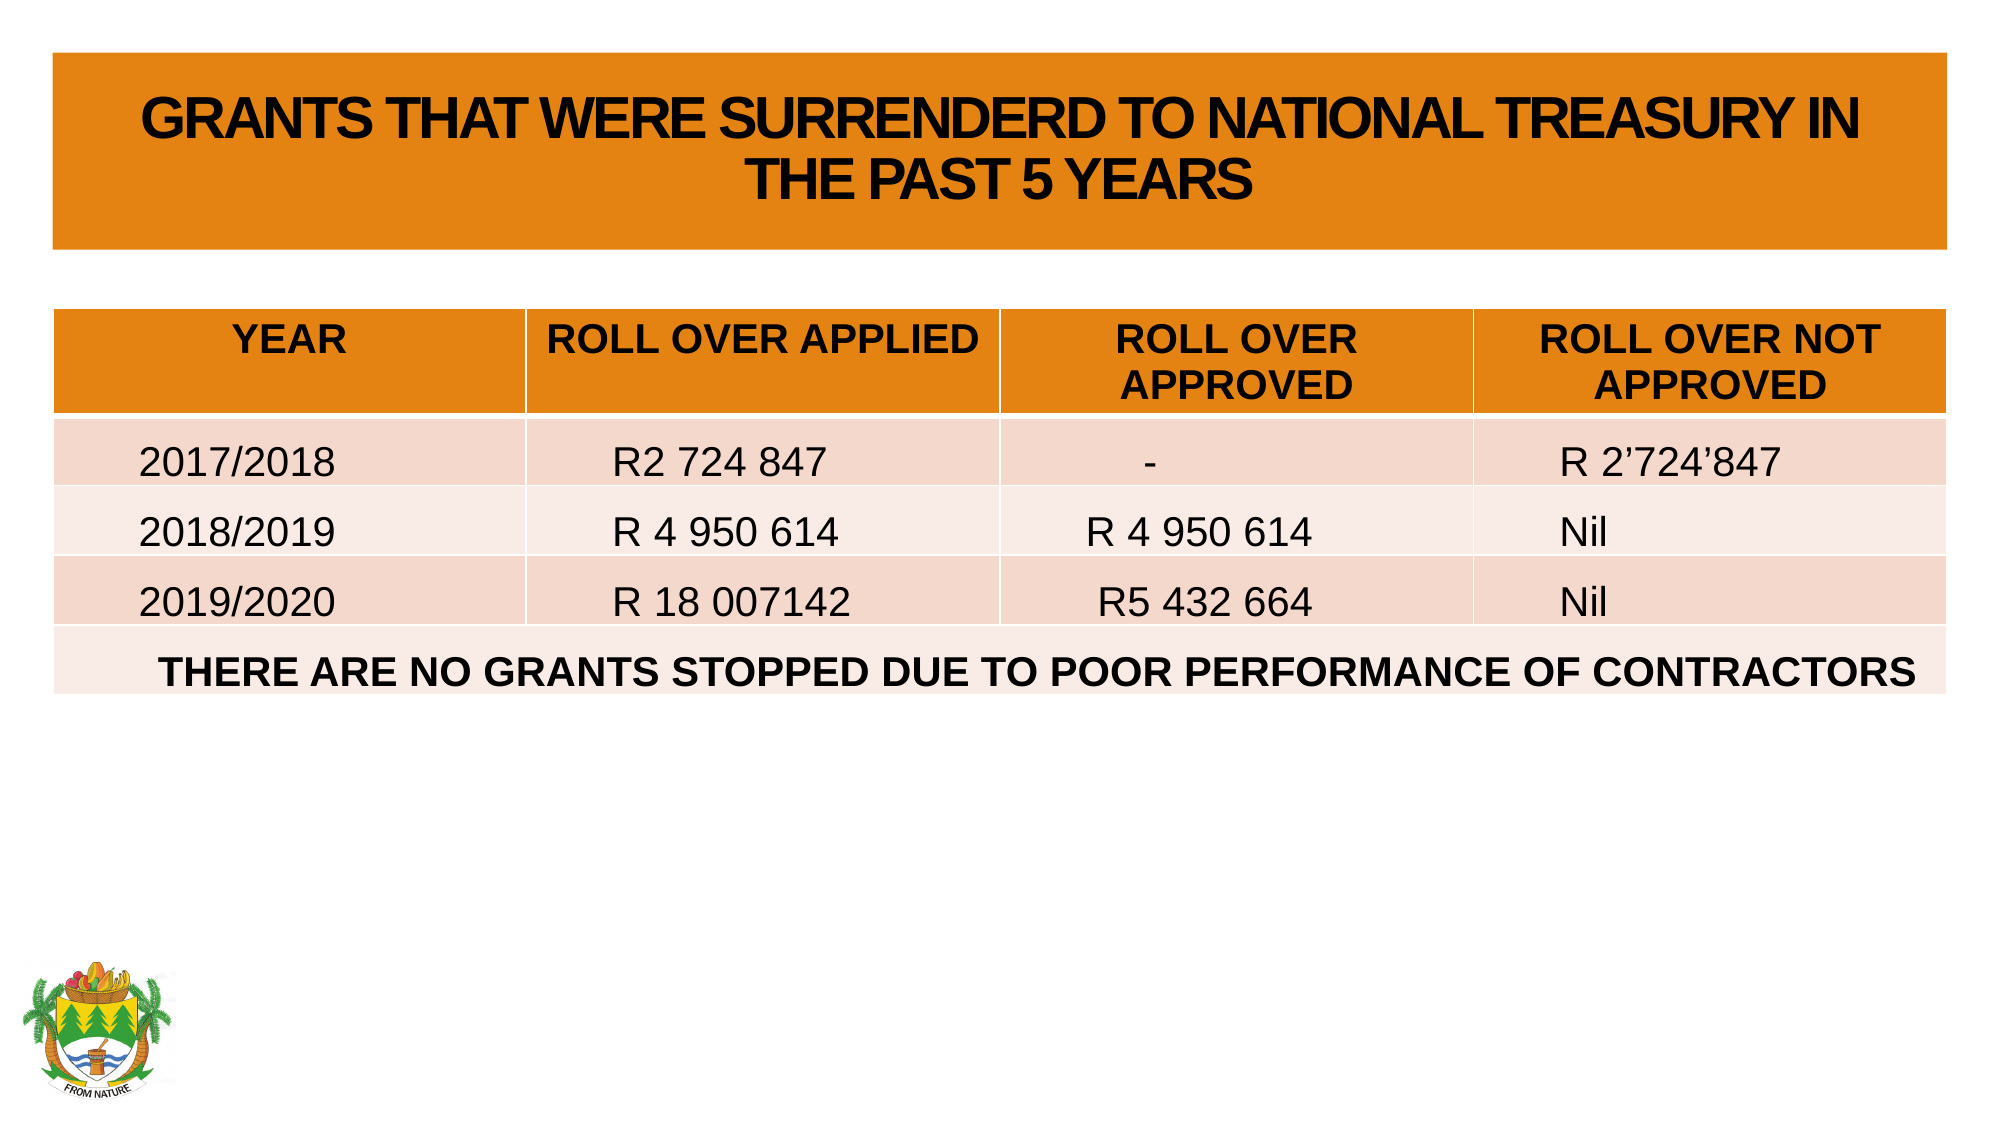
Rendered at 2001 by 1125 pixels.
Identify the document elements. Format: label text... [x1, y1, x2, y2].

table_cell 2018/2019 [54, 486, 525, 554]
table_cell R2 724 847 [527, 419, 999, 485]
table_cell Nil [1474, 486, 1946, 554]
table_cell THERE ARE NO GRANTS STOPPED DUE TO POOR PERFORMANCE OF CONTRACTORS [54, 626, 1946, 694]
picture [20, 948, 176, 1103]
title GRANTS THAT WERE SURRENDERD TO NATIONAL TREASURY IN THE PAST 5 YEARS [52, 52, 1948, 250]
table_cell R 4 950 614 [527, 486, 999, 554]
table_cell 2019/2020 [54, 556, 525, 624]
table_cell R5 432 664 [1001, 556, 1473, 624]
table_cell Nil [1474, 556, 1946, 624]
table_header YEAR [54, 309, 525, 413]
table_header ROLL OVER NOT APPROVED [1474, 309, 1946, 413]
table_cell - [1001, 419, 1473, 485]
table_header ROLL OVER APPROVED [1001, 309, 1473, 413]
table_header ROLL OVER APPLIED [527, 309, 999, 413]
table_cell R 4 950 614 [1001, 486, 1473, 554]
table_cell R 2’724’847 [1474, 419, 1946, 485]
table_cell 2017/2018 [54, 419, 525, 485]
table_cell R 18 007142 [527, 556, 999, 624]
